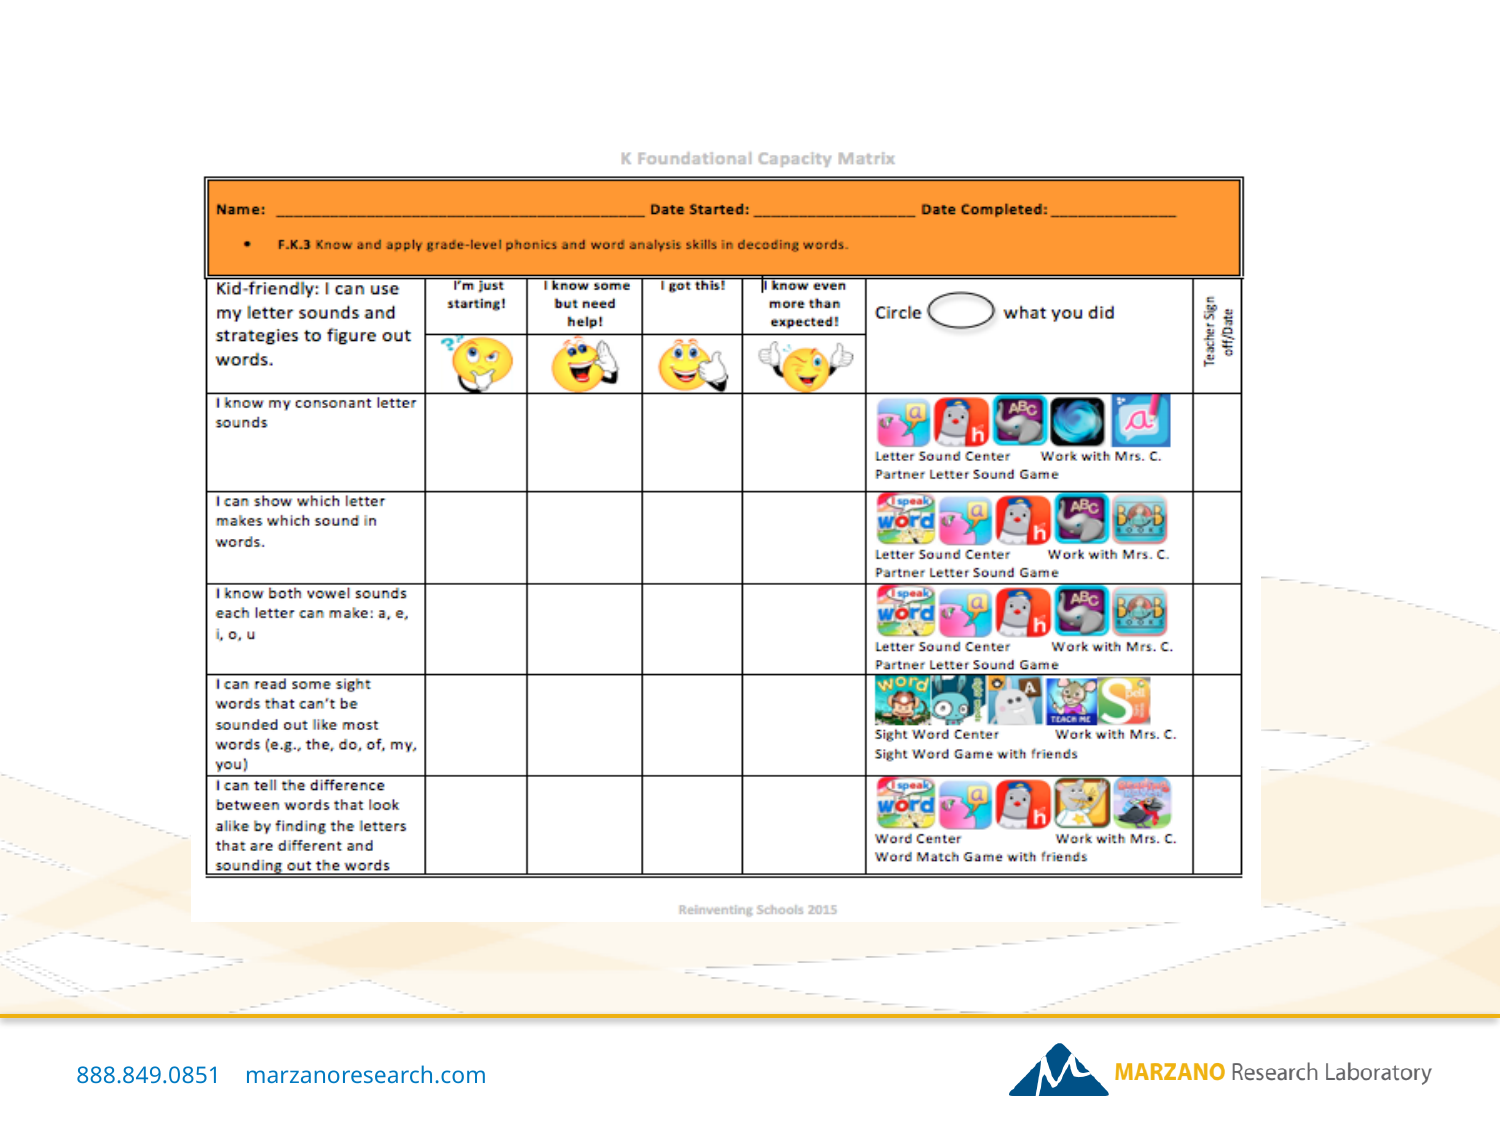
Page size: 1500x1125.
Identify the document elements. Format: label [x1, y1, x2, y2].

picture [190, 147, 1261, 922]
